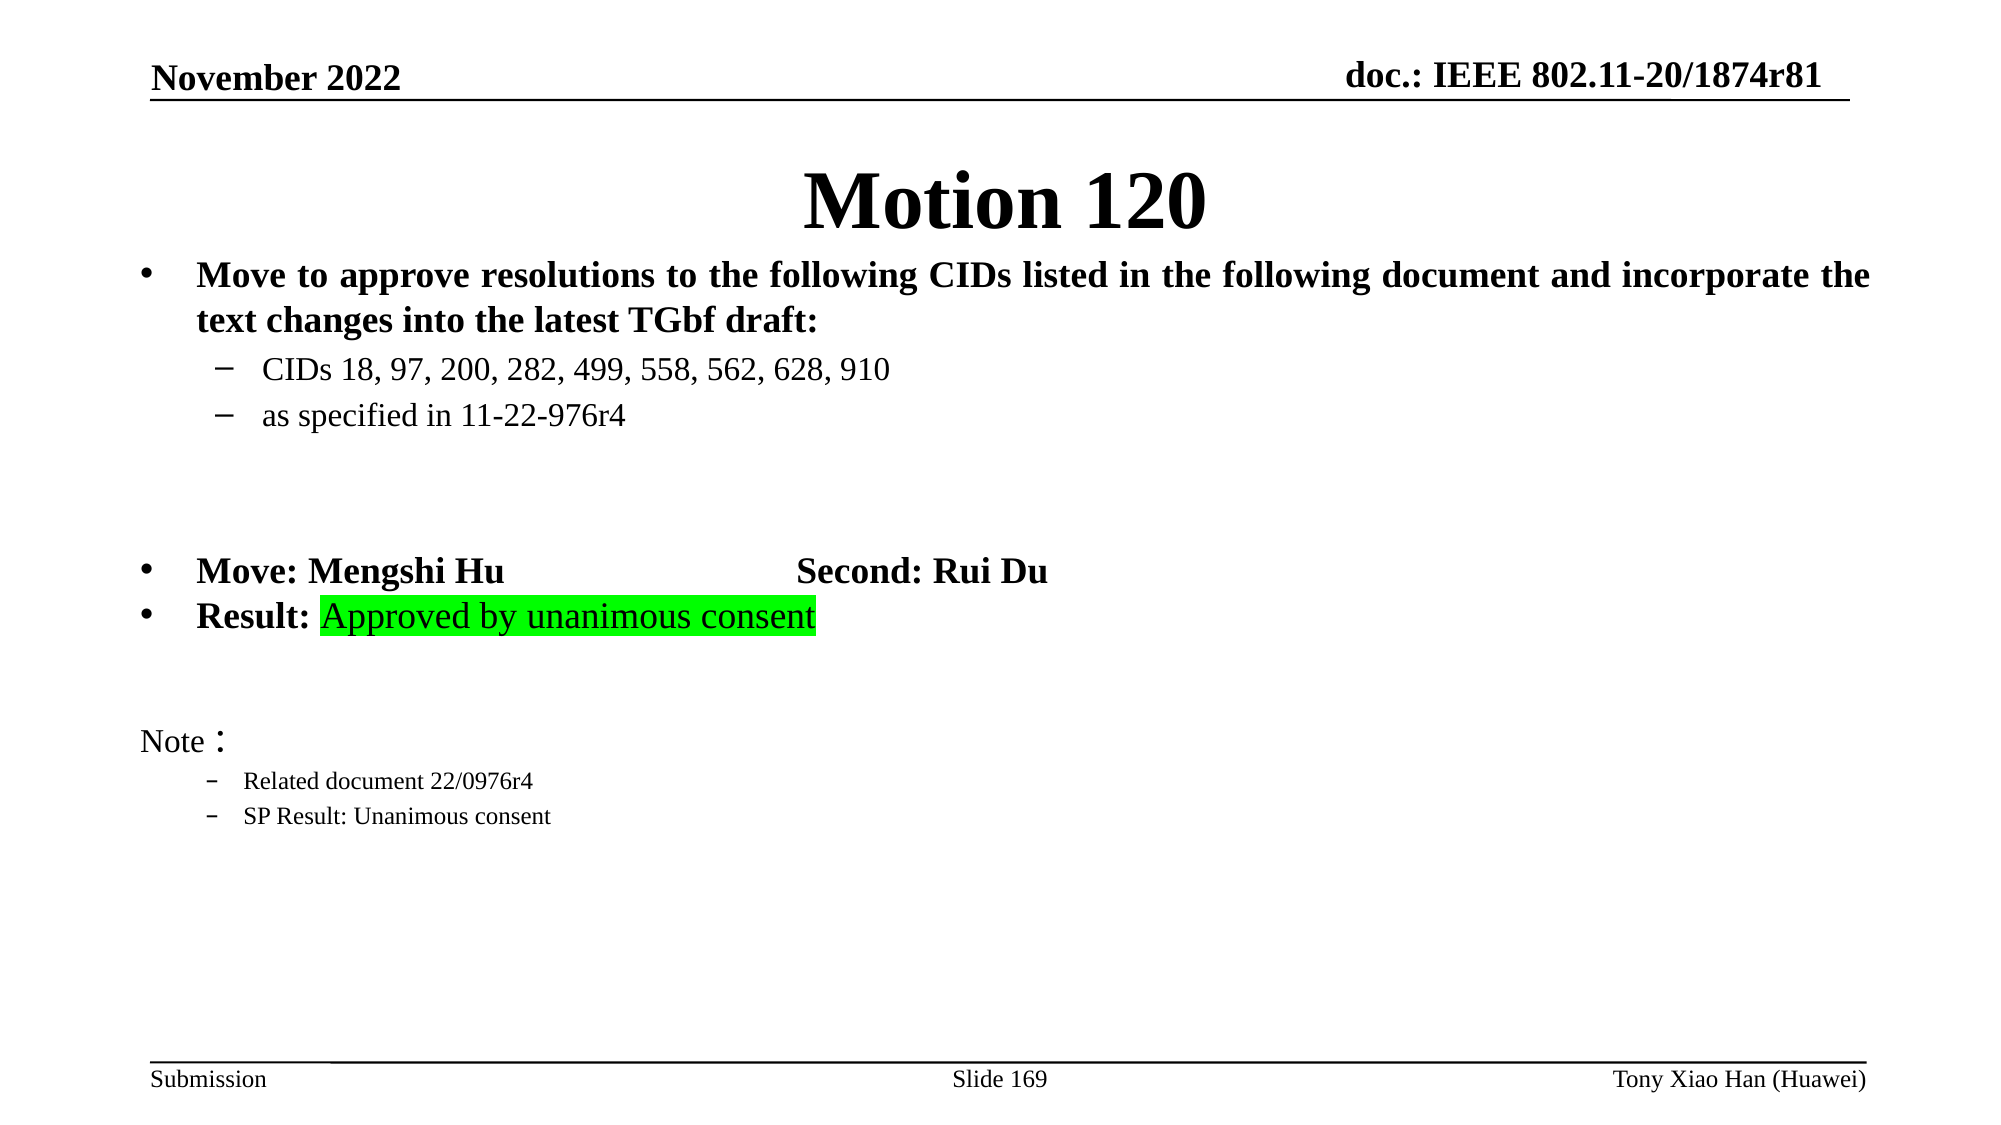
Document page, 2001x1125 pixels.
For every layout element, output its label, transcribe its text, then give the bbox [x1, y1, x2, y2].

text_box Move to approve resolutions to the following CIDs listed in the following document and incorporate the text changes into the latest TGbf draft: CIDs 18, 97, 200, 282, 499, 558, 562, 628, 910 as specified in 11-22-976r4 Move: Mengshi Hu Second: Rui Du Result: Approved by unanimous consent Note： Related document 22/0976r4 SP Result: Unanimous consent [125, 212, 1888, 900]
text_box Motion 120 [368, 137, 1644, 212]
